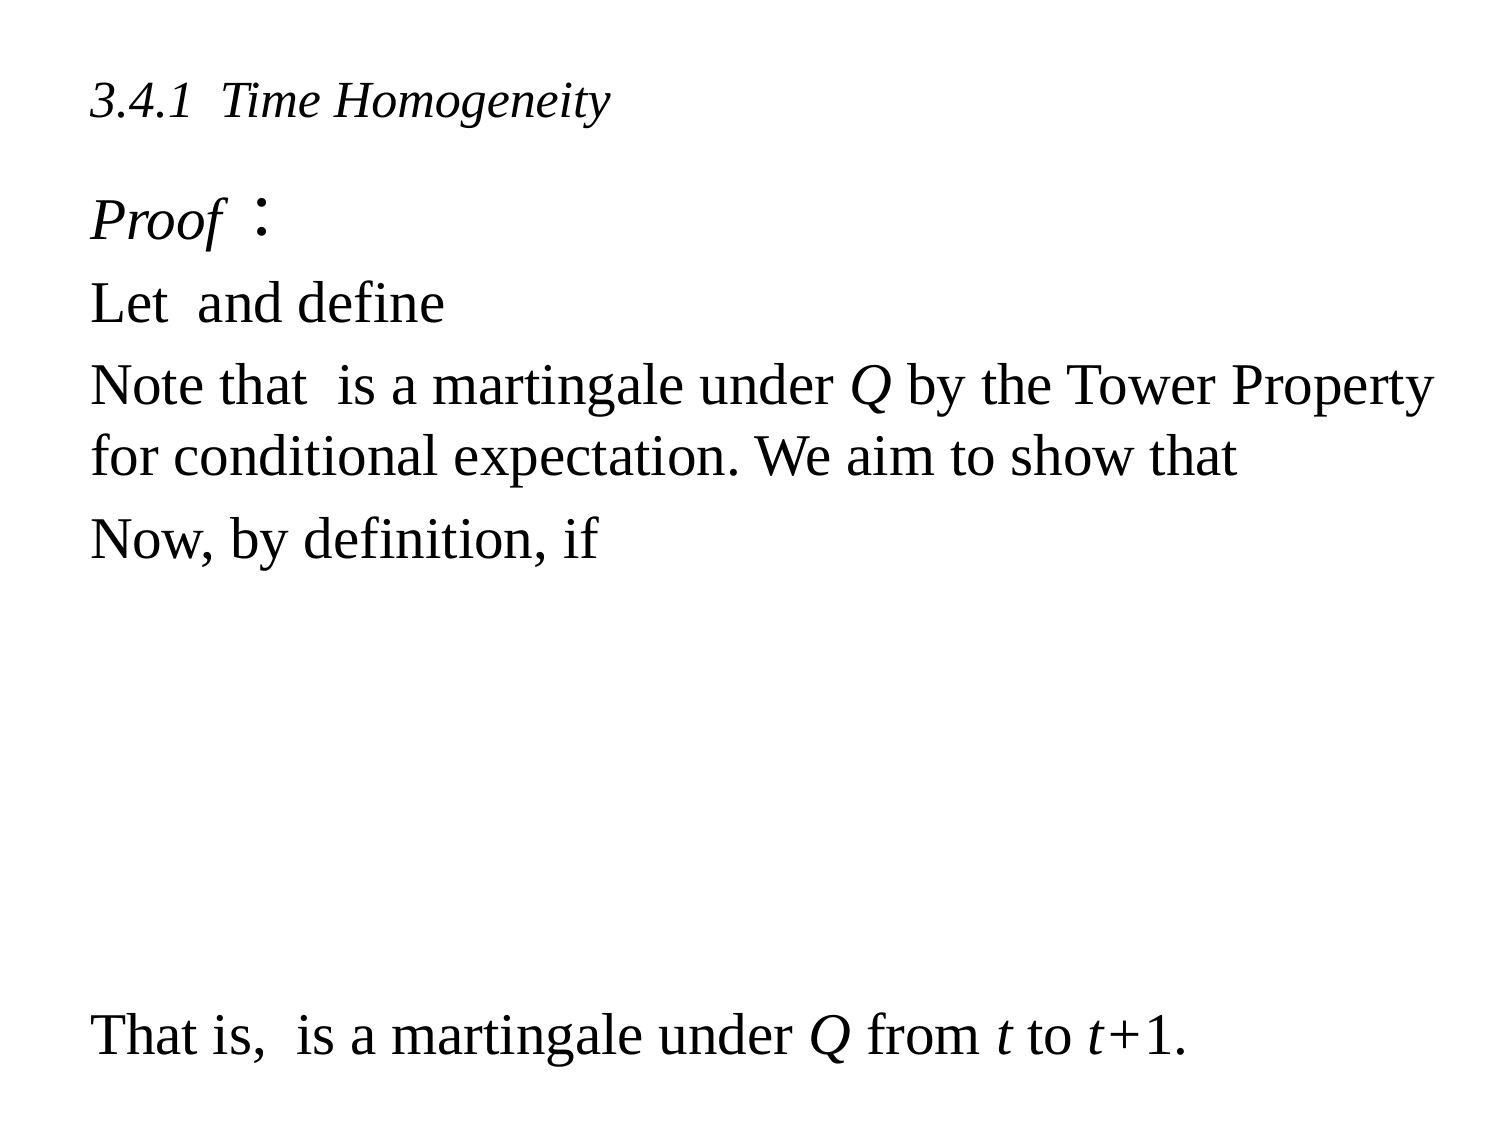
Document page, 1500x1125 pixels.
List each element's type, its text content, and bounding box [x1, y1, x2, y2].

title 3.4.1 Time Homogeneity [75, 45, 798, 149]
